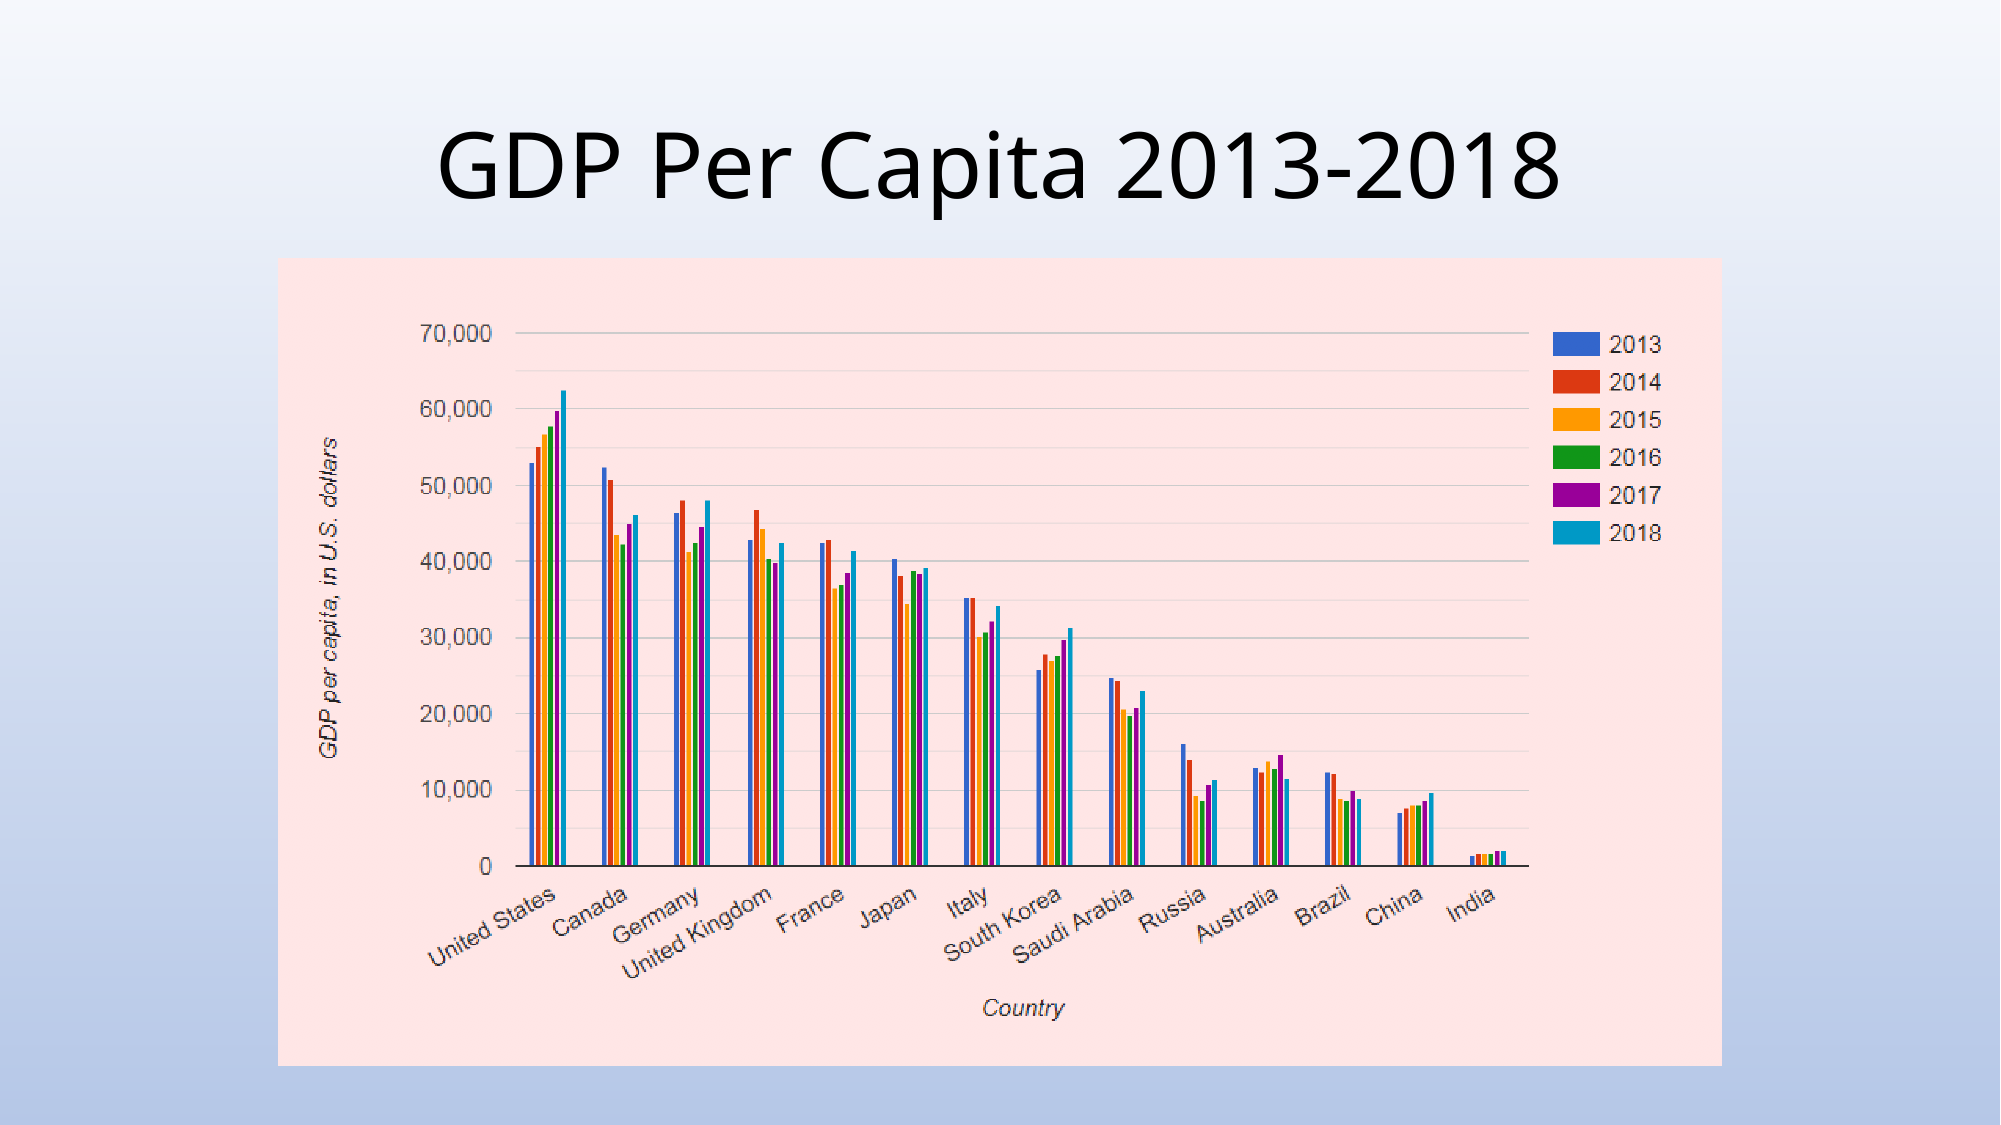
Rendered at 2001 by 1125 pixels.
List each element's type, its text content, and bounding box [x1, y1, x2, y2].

title GDP Per Capita 2013-2018 [137, 59, 1863, 278]
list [278, 258, 1722, 1066]
